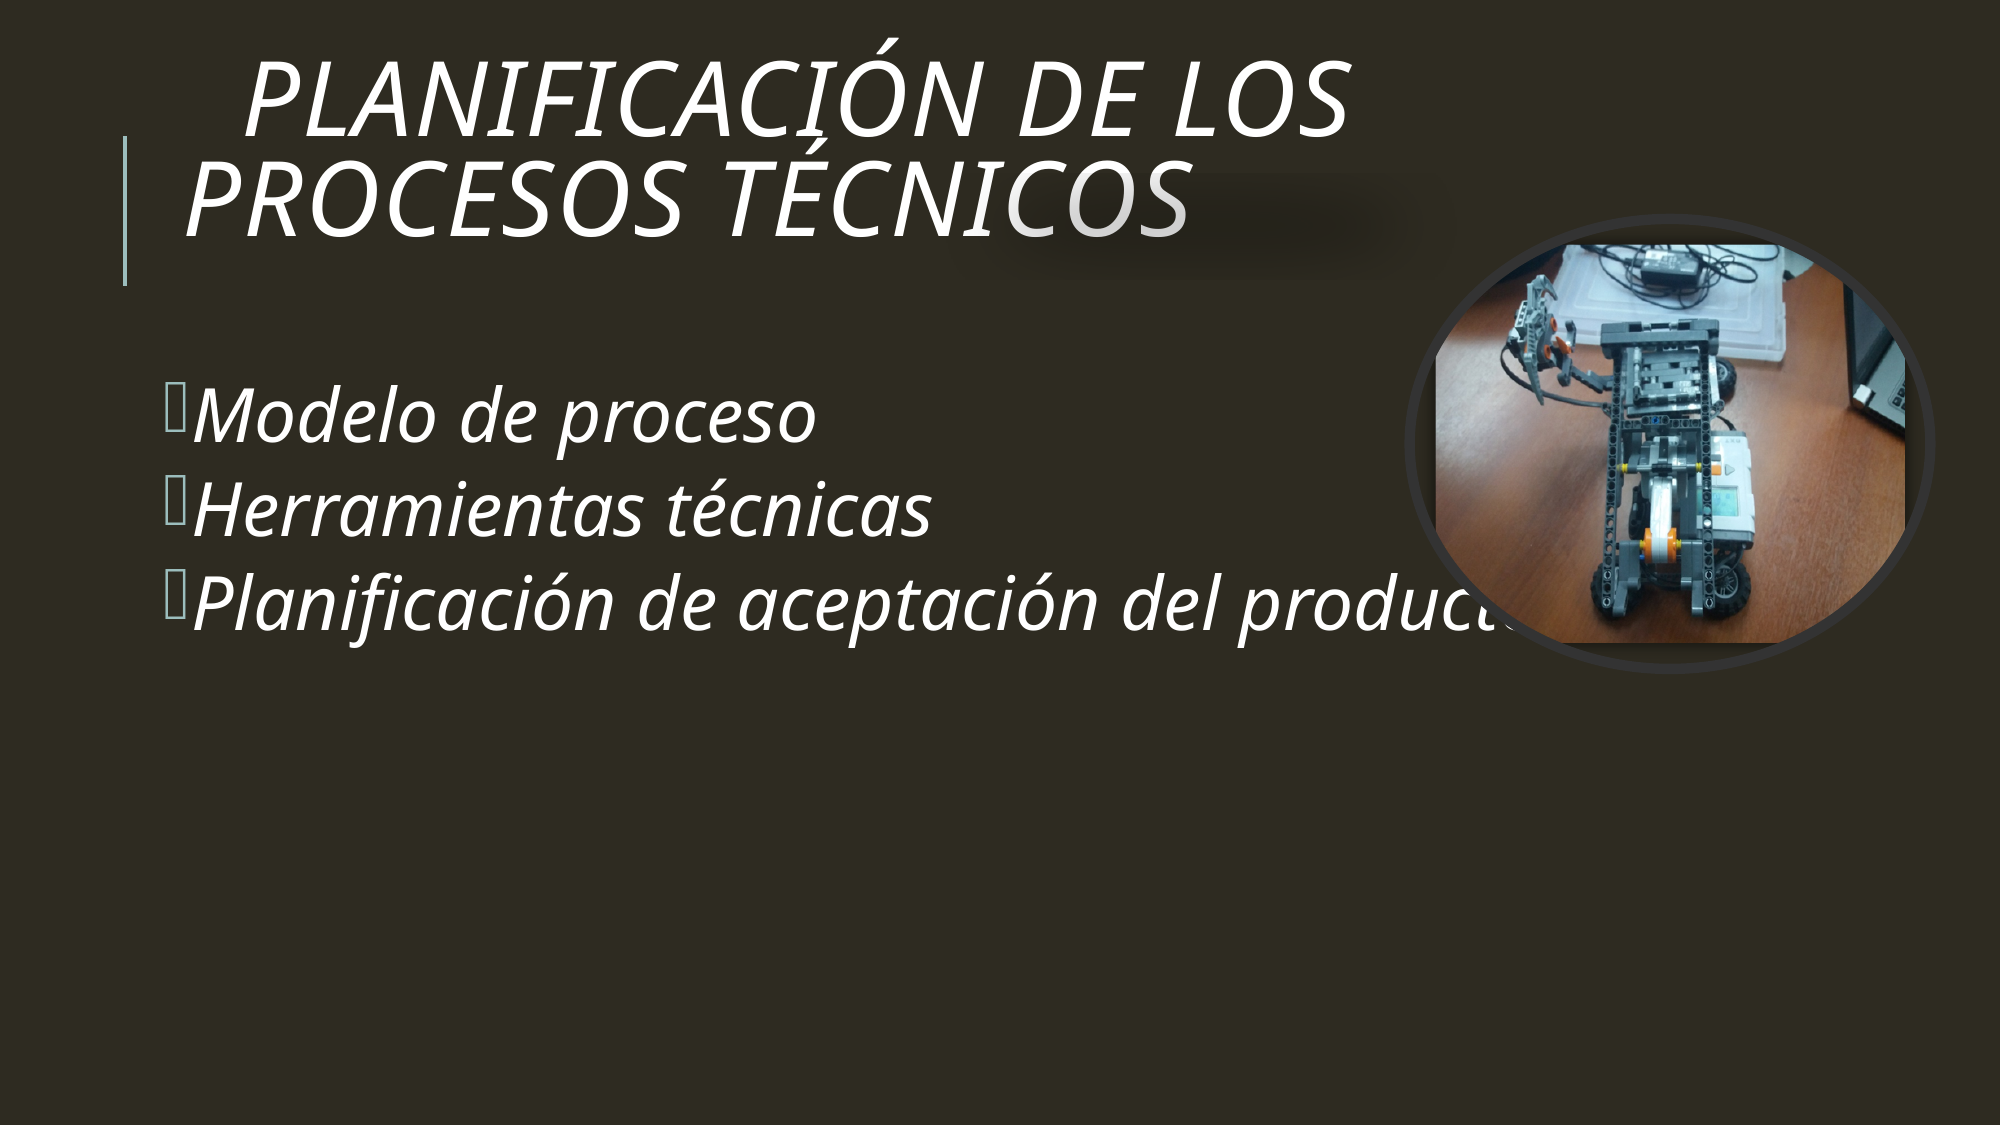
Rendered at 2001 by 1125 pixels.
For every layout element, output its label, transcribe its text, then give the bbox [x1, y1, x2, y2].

picture [1409, 218, 1931, 670]
title Planificación de los procesos técnicos [168, 96, 1763, 342]
list Modelo de proceso Herramientas técnicas Planificación de aceptación del producto [135, 370, 1730, 1031]
